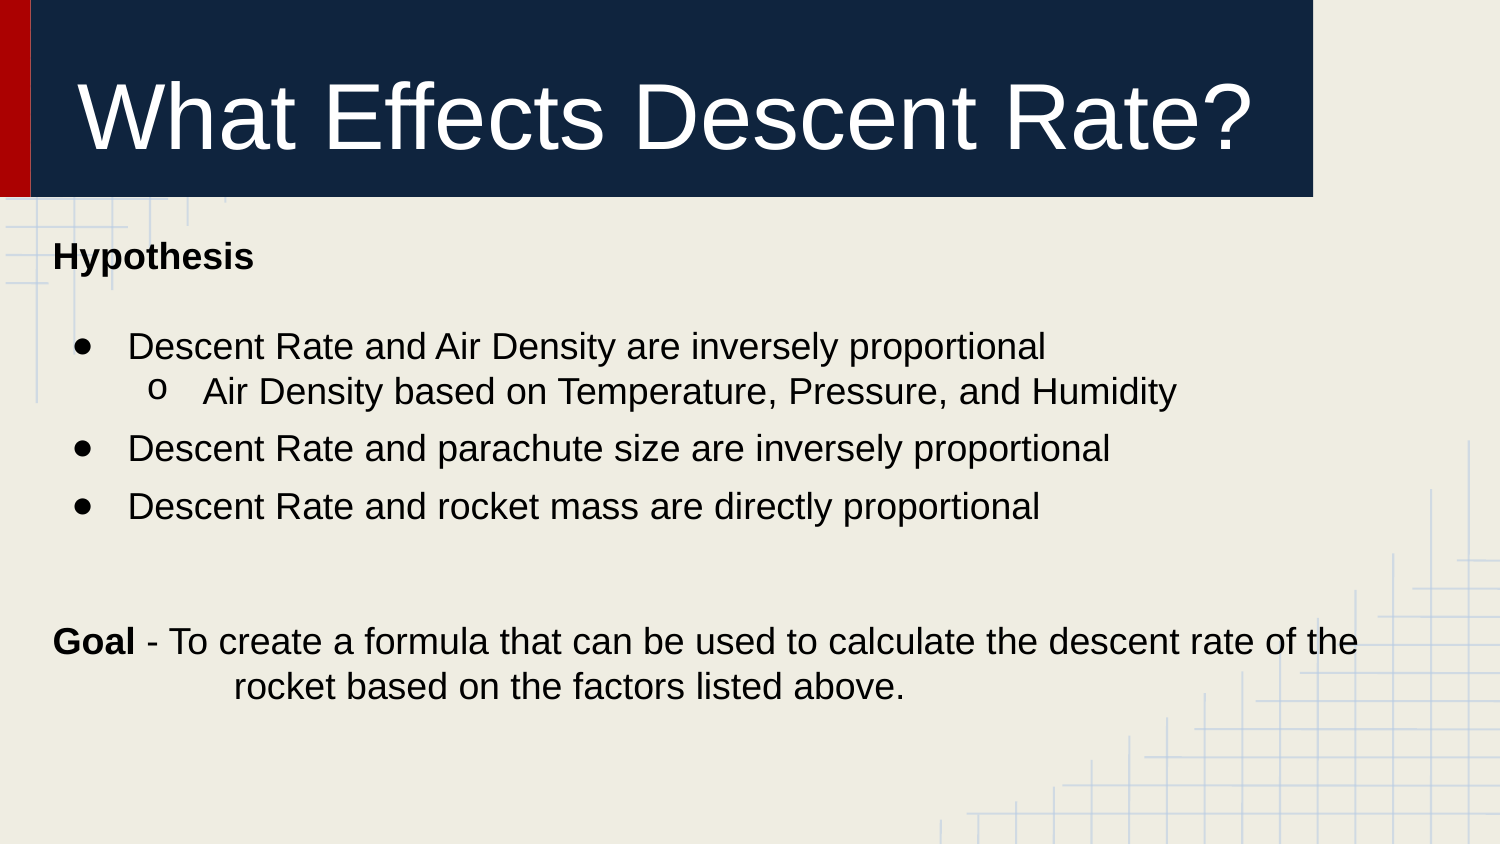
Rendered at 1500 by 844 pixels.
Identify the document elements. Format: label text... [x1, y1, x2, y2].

list Hypothesis Descent Rate and Air Density are inversely proportional Air Density based on Temperature, Pressure, and Humidity Descent Rate and parachute size are inversely proportional Descent Rate and rocket mass are directly proportional Goal - To create a formula that can be used to calculate the descent rate of the rocket based on the factors listed above. [37, 171, 1388, 783]
title What Effects Descent Rate? [62, 16, 1413, 183]
